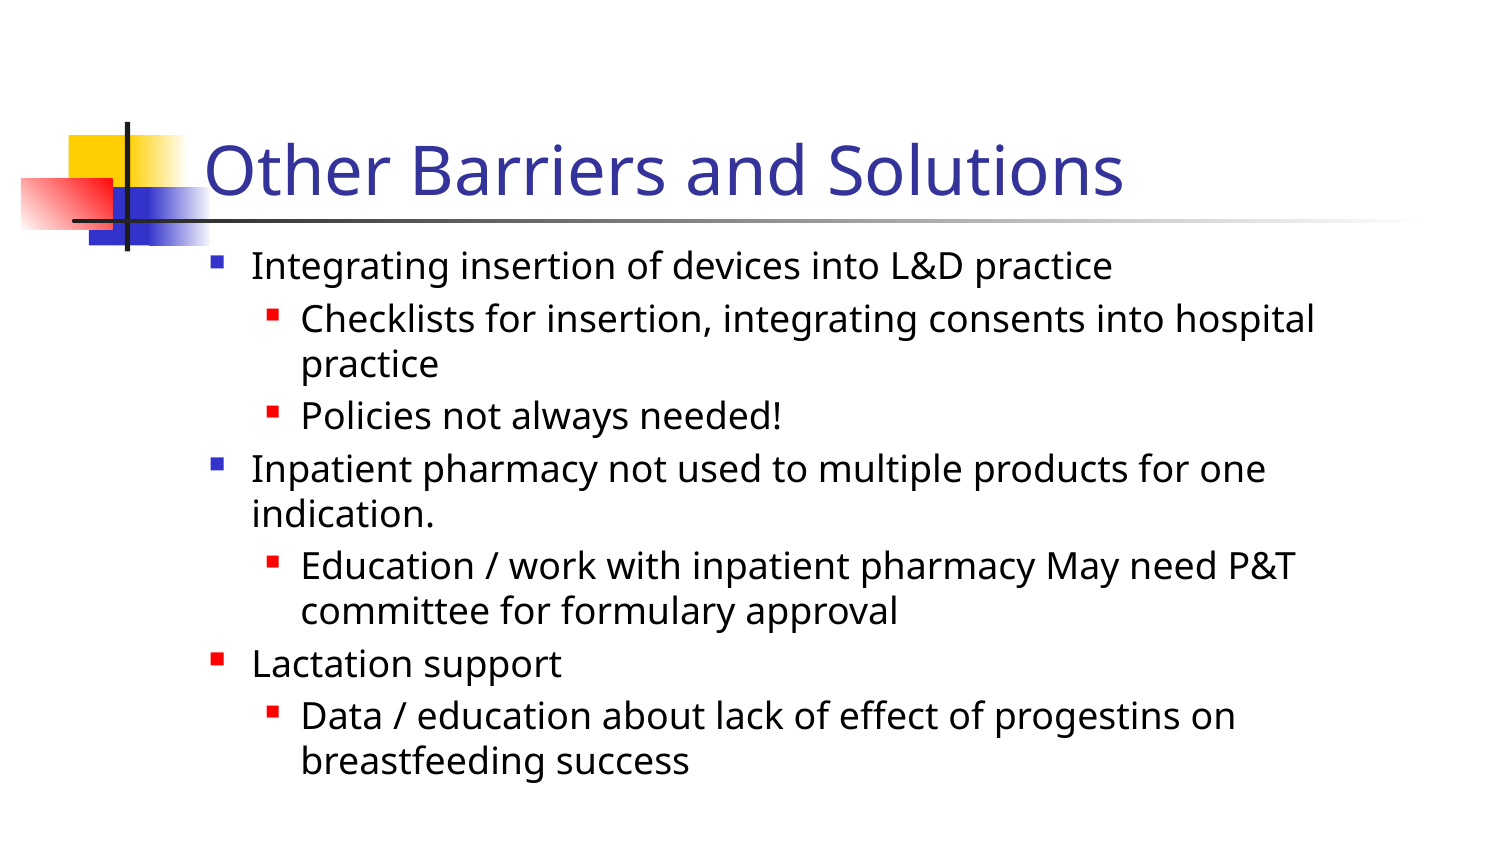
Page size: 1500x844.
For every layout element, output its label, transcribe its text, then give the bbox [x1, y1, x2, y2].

title Other Barriers and Solutions [188, 76, 1468, 217]
list Integrating insertion of devices into L&D practice Checklists for insertion, integrating consents into hospital practice Policies not always needed! Inpatient pharmacy not used to multiple products for one indication. Education / work with inpatient pharmacy May need P&T committee for formulary approval Lactation support Data / education about lack of effect of progestins on breastfeeding success [193, 234, 1468, 830]
